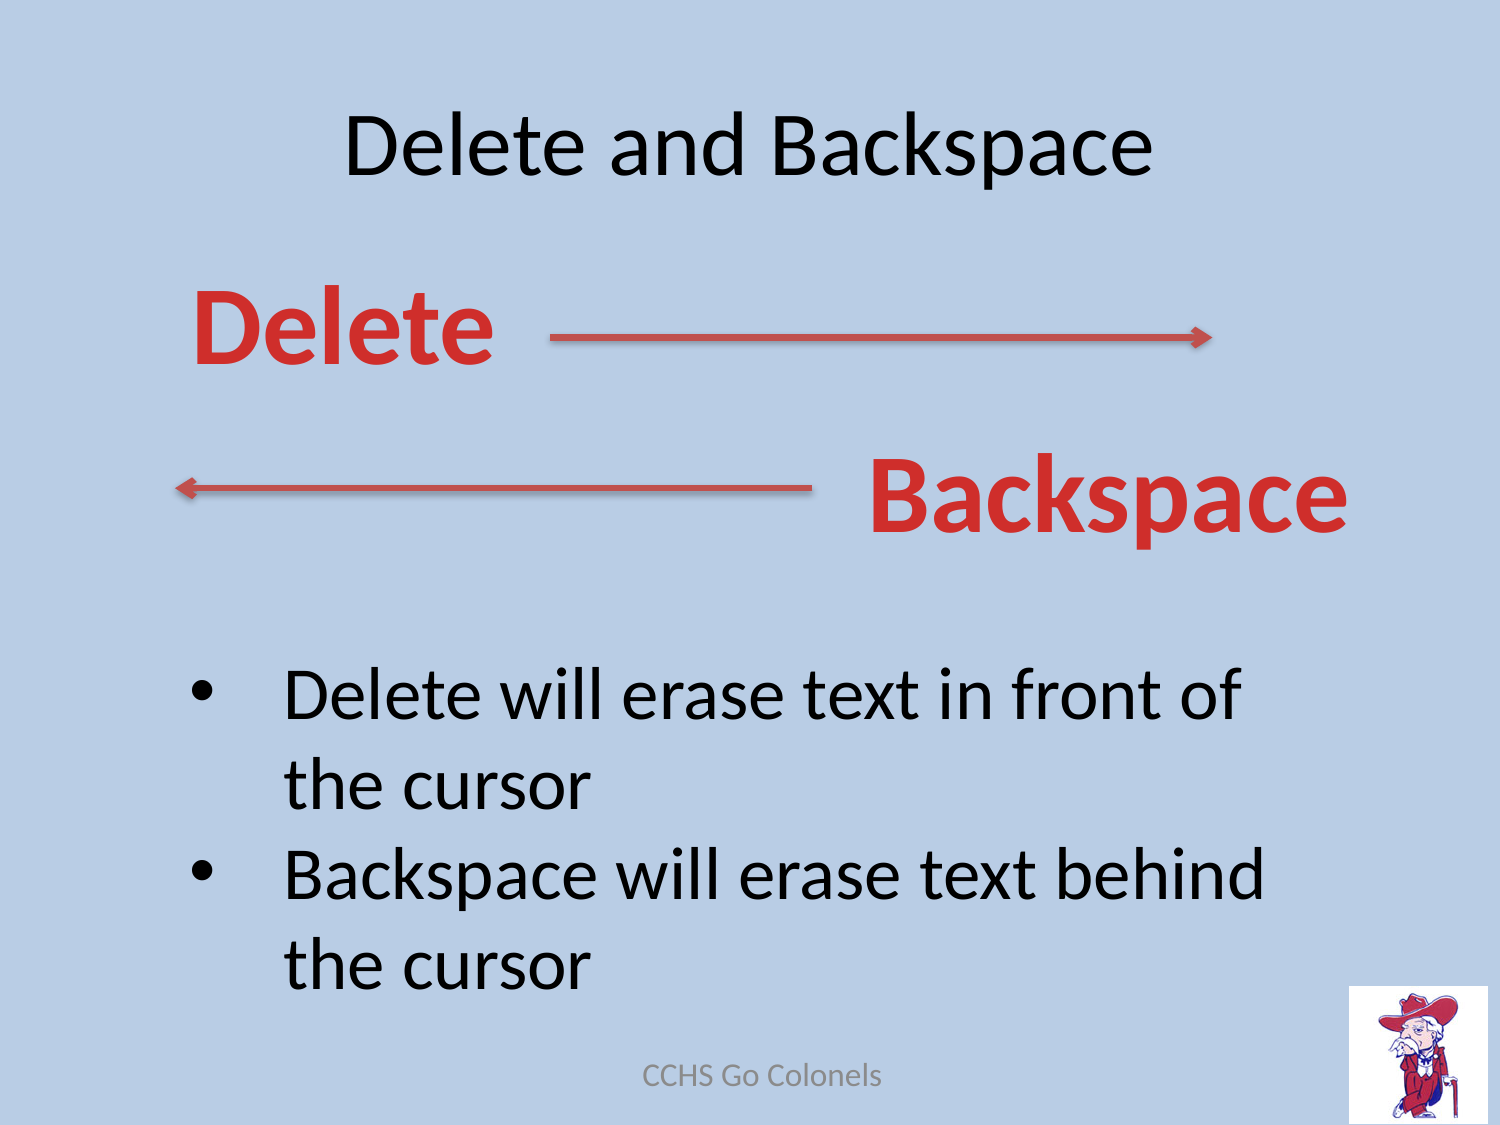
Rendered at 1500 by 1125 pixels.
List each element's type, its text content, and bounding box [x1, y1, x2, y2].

title Delete and Backspace [75, 45, 1425, 233]
text_box Delete [176, 244, 512, 395]
text_box Delete will erase text in front of the cursor Backspace will erase text behind the cursor [174, 637, 1368, 1013]
text_box Backspace [852, 412, 1366, 563]
picture [1349, 985, 1488, 1124]
footer CCHS Go Colonels [287, 1042, 1238, 1103]
